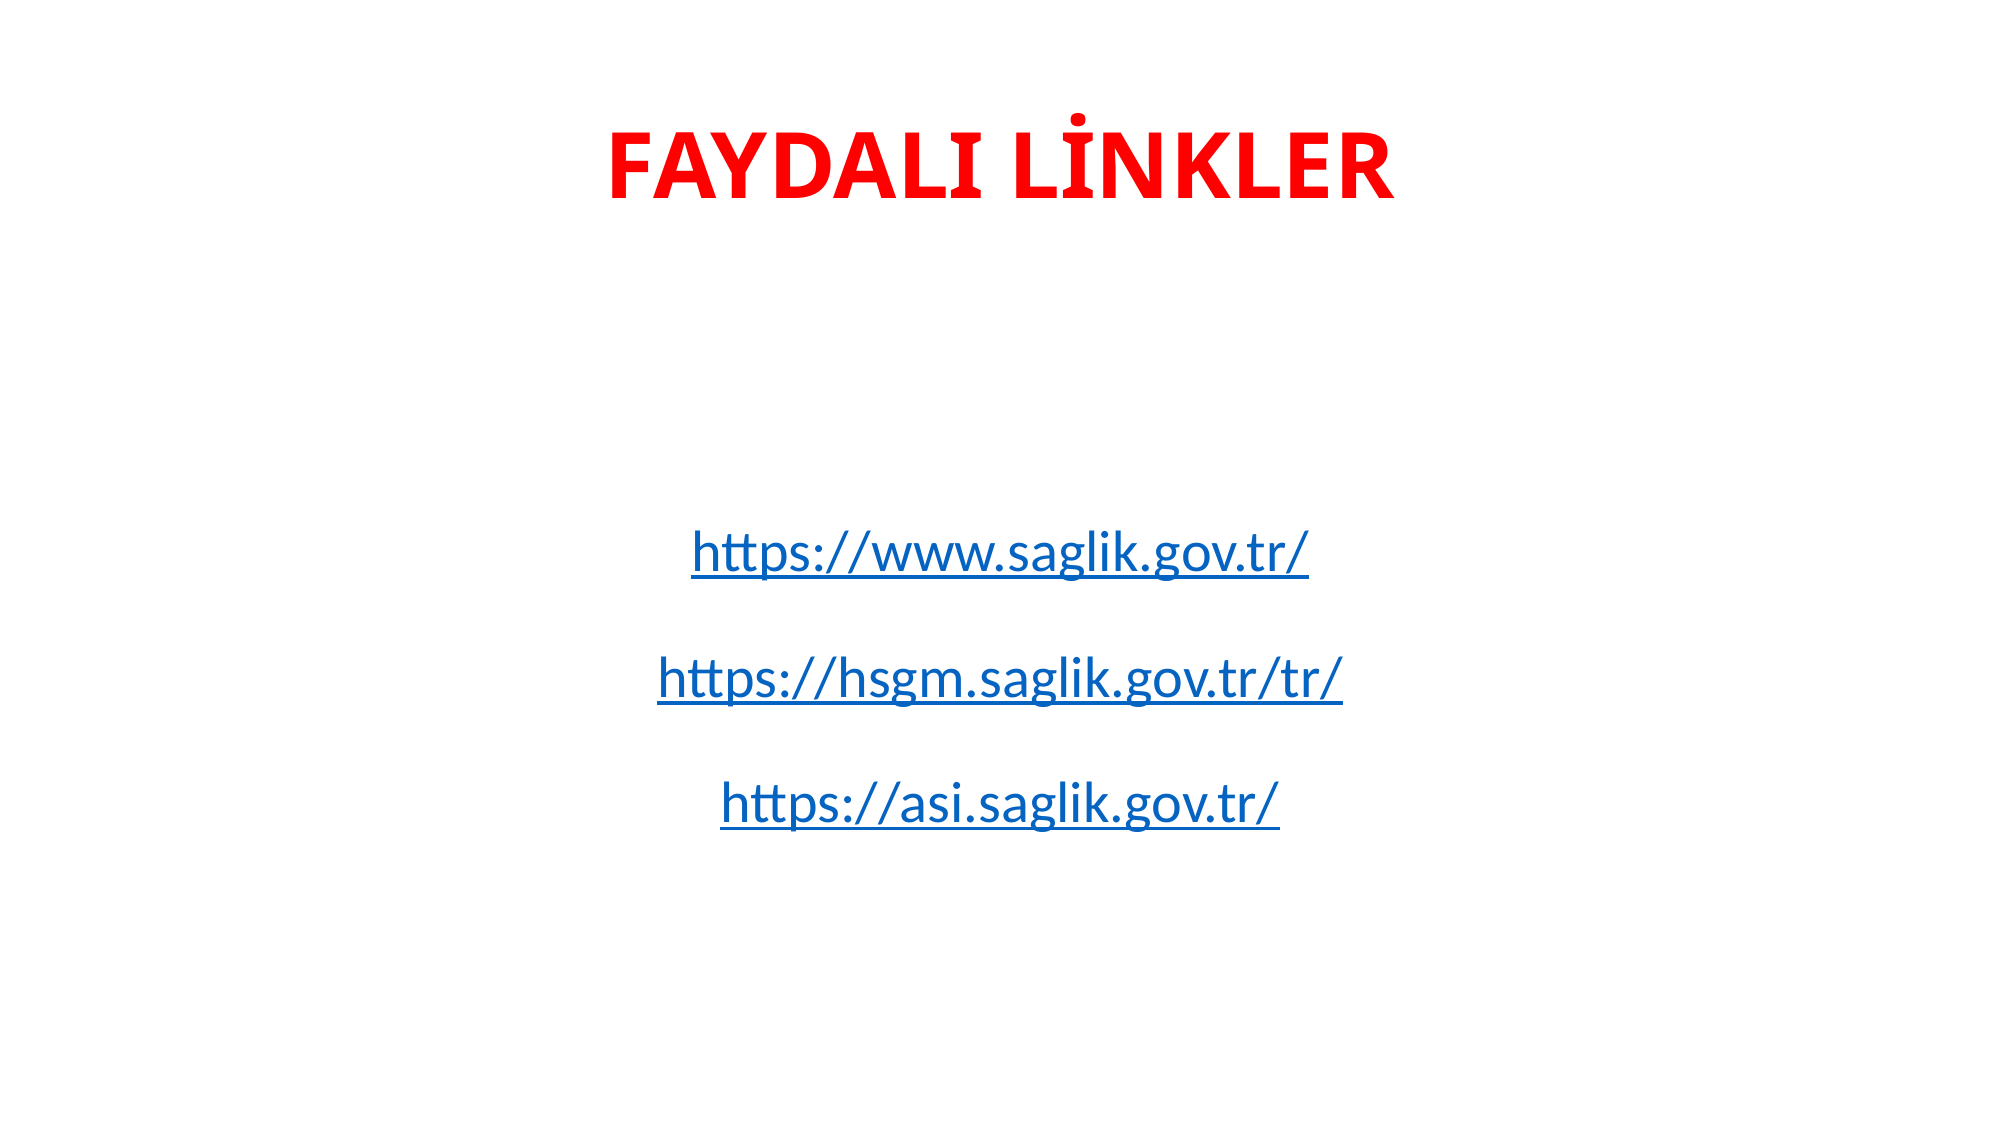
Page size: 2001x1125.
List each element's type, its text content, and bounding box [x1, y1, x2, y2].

title FAYDALI LİNKLER [137, 59, 1863, 278]
list https://www.saglik.gov.tr/ https://hsgm.saglik.gov.tr/tr/ https://asi.saglik.gov.tr/ [137, 299, 1863, 1014]
